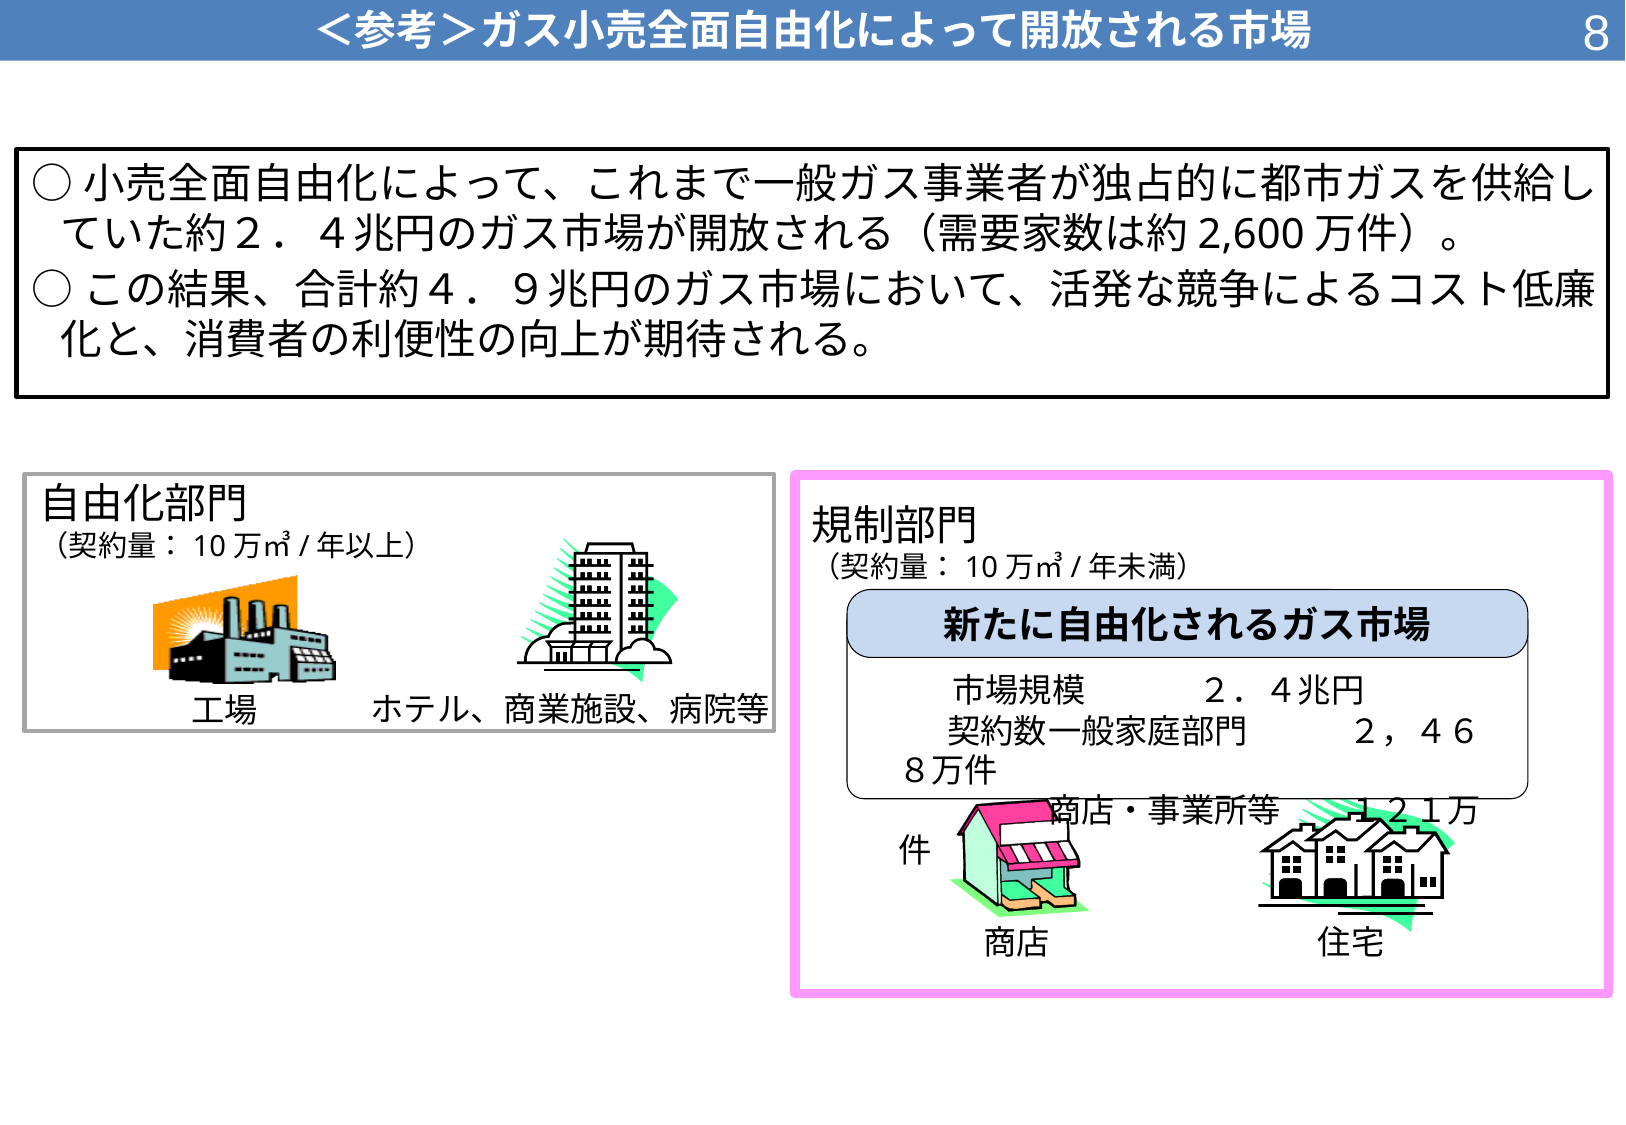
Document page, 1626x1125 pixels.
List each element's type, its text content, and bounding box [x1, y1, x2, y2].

text_box 商店 [990, 931, 1043, 953]
text_box [793, 473, 1610, 996]
text_box [844, 636, 857, 657]
text_box ＜参考＞ガス小売全面自由化によって開放される市場 [0, 0, 1245, 61]
text_box 工場 [154, 697, 295, 728]
text_box 市場規模 ２．４兆円 契約数 一般家庭部門 ２，４６８万件 商店・事業所等 １２１万件 [825, 657, 1528, 877]
text_box [23, 472, 776, 733]
picture [1258, 777, 1456, 933]
picture [949, 798, 1090, 918]
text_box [153, 575, 336, 684]
text_box ○小売全面自由化によって、これまで一般ガス事業者が独占的に都市ガスを供給していた約２．４兆円のガス市場が開放される（需要家数は約2,600万件）。 ○この結果、合計約４．９兆円のガス市場において、活発な競争によるコスト低廉化と、消費者の利便性の向上が期待される。 [14, 147, 1610, 399]
picture [516, 537, 679, 683]
text_box [1518, 641, 1530, 791]
text_box ホテル、商業施設、病院等 [486, 700, 655, 722]
text_box 住宅 [1304, 940, 1398, 953]
text_box 新たに自由化されるガス市場 [844, 587, 1530, 657]
text_box 7 [1245, 0, 1625, 61]
text_box 規制部門 （契約量：10万㎥/年未満） [805, 519, 945, 563]
